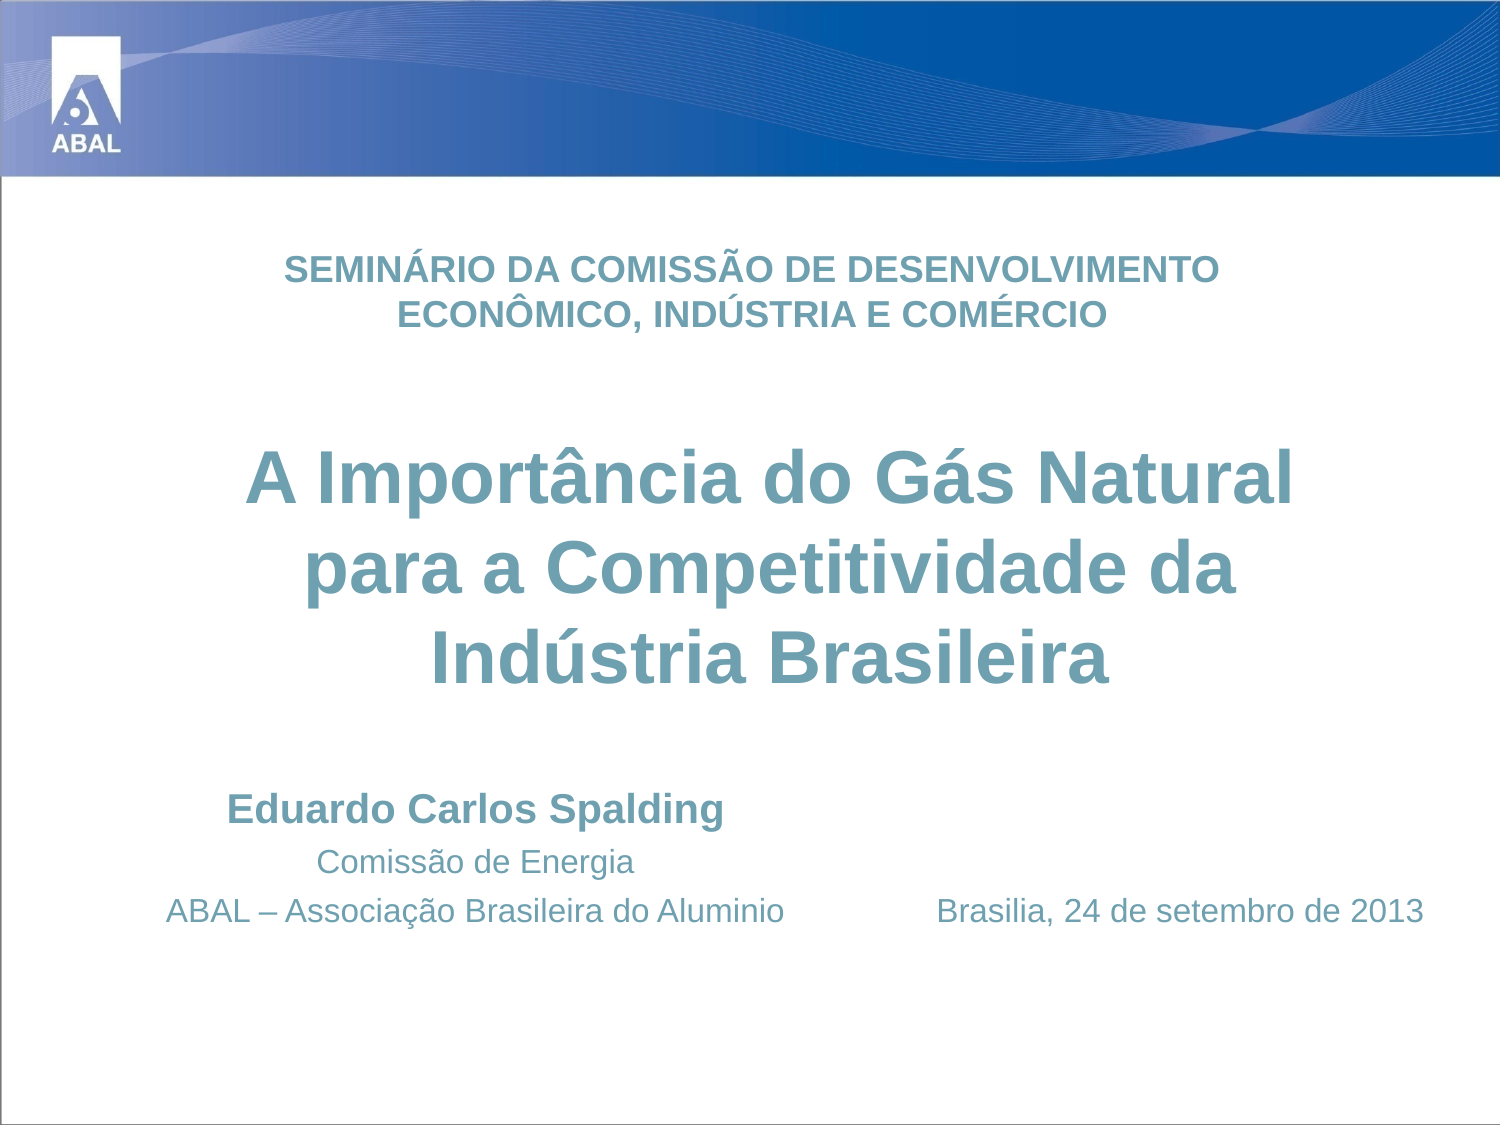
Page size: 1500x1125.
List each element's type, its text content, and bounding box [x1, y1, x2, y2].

text_box Brasilia, 24 de setembro de 2013 [921, 881, 1440, 937]
text_box A Importância do Gás Natural para a Competitividade da Indústria Brasileira [183, 420, 1358, 706]
text_box SEMINÁRIO DA COMISSÃO DE DESENVOLVIMENTO ECONÔMICO, INDÚSTRIA E COMÉRCIO [262, 237, 1243, 343]
picture [0, 0, 1500, 1125]
text_box Eduardo Carlos Spalding Comissão de Energia ABAL – Associação Brasileira do Aluminio [41, 774, 911, 1067]
